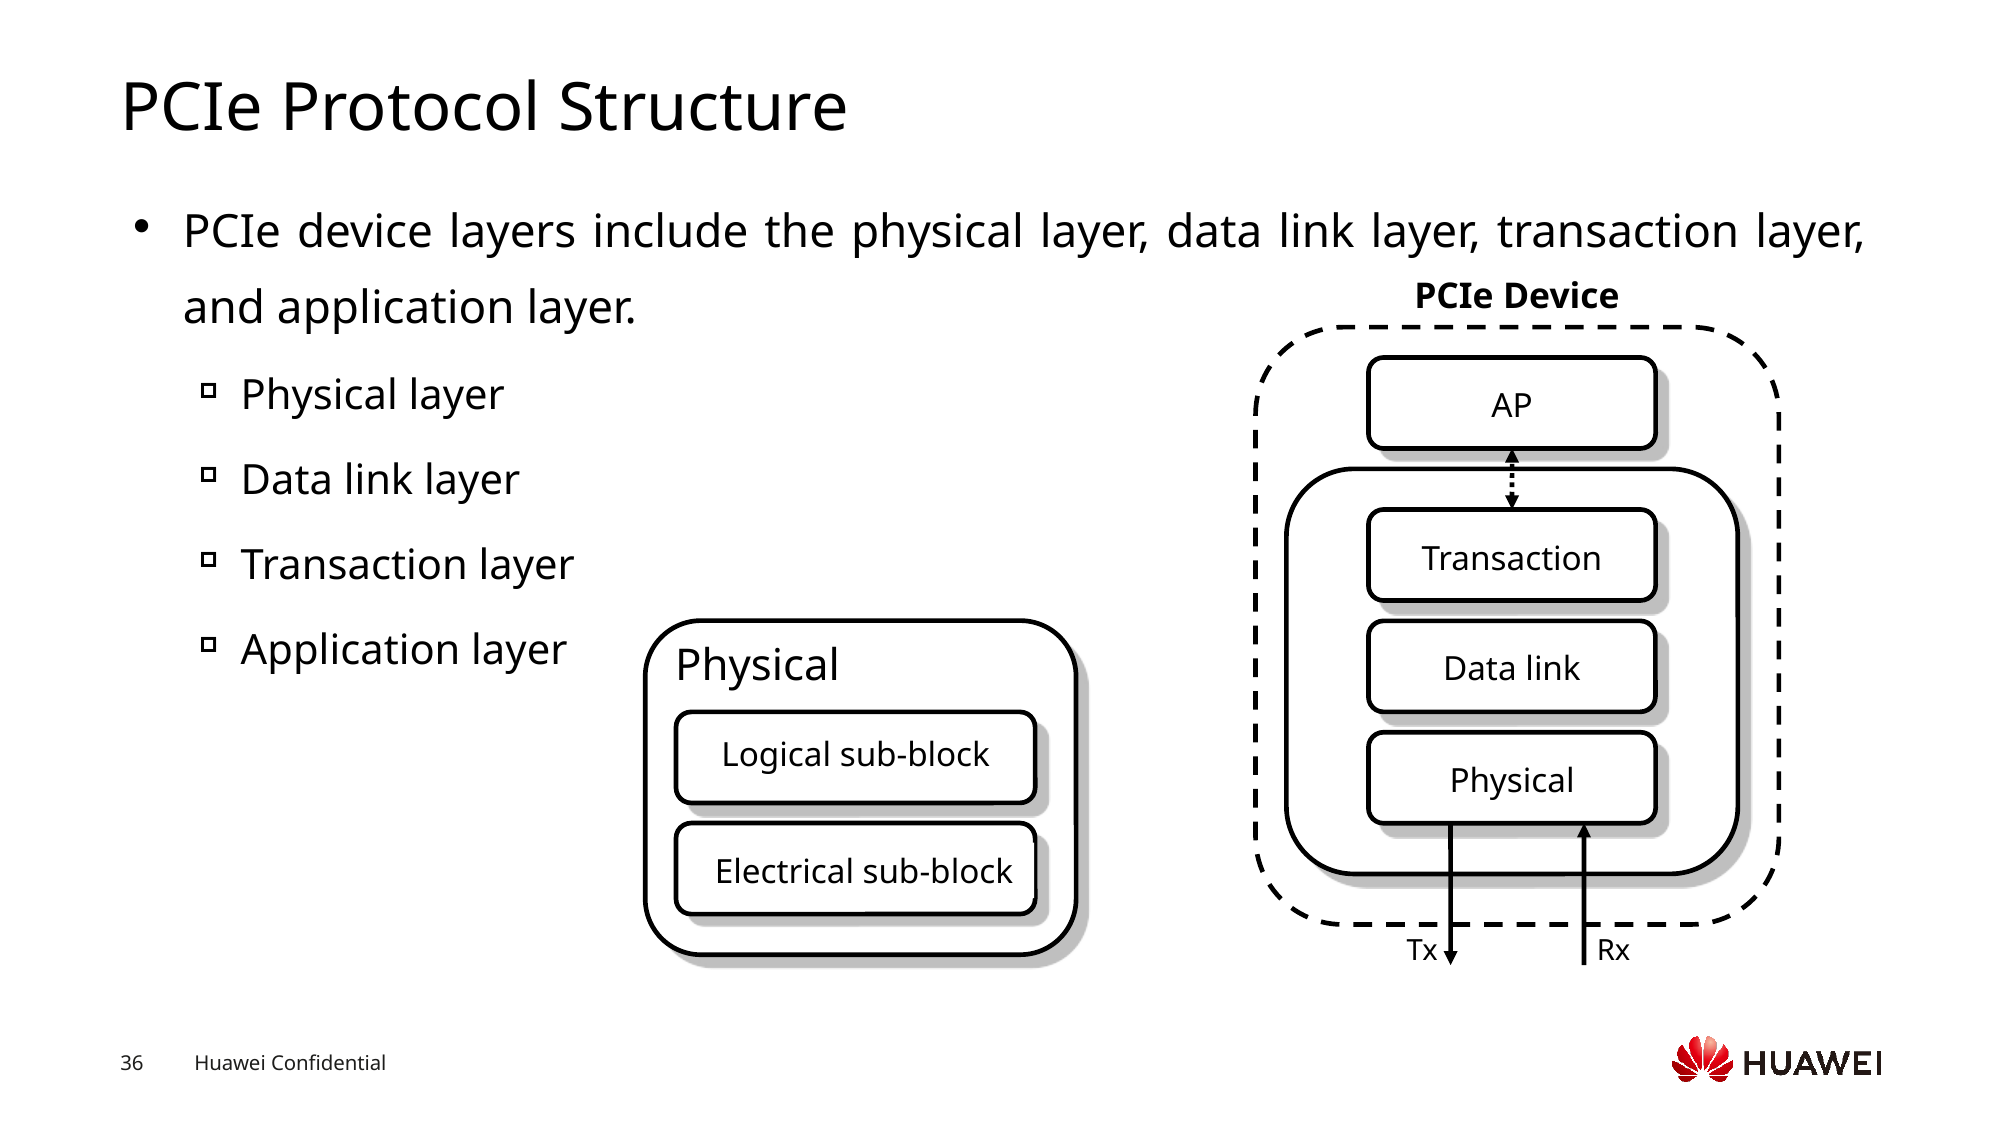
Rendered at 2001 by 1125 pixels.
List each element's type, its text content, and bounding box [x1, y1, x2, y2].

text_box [645, 620, 1077, 955]
text_box [1505, 448, 1519, 463]
text_box Rx [1584, 924, 1708, 973]
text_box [1368, 509, 1656, 601]
text_box [1505, 496, 1519, 509]
text_box [1451, 824, 1583, 925]
text_box [1255, 327, 1779, 924]
list PCIe device layers include the physical layer, data link layer, transaction layer, and application layer. Physical layer Data link layer Transaction layer Application layer [119, 172, 1881, 973]
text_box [675, 823, 1036, 915]
text_box Tx [1327, 924, 1451, 973]
text_box PCIe Device [1347, 266, 1687, 323]
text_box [1368, 620, 1656, 712]
text_box [1577, 824, 1591, 966]
text_box [1444, 824, 1457, 966]
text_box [675, 711, 1036, 803]
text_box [1368, 732, 1656, 824]
picture [1672, 1036, 1881, 1082]
title PCIe Protocol Structure [120, 73, 1880, 155]
